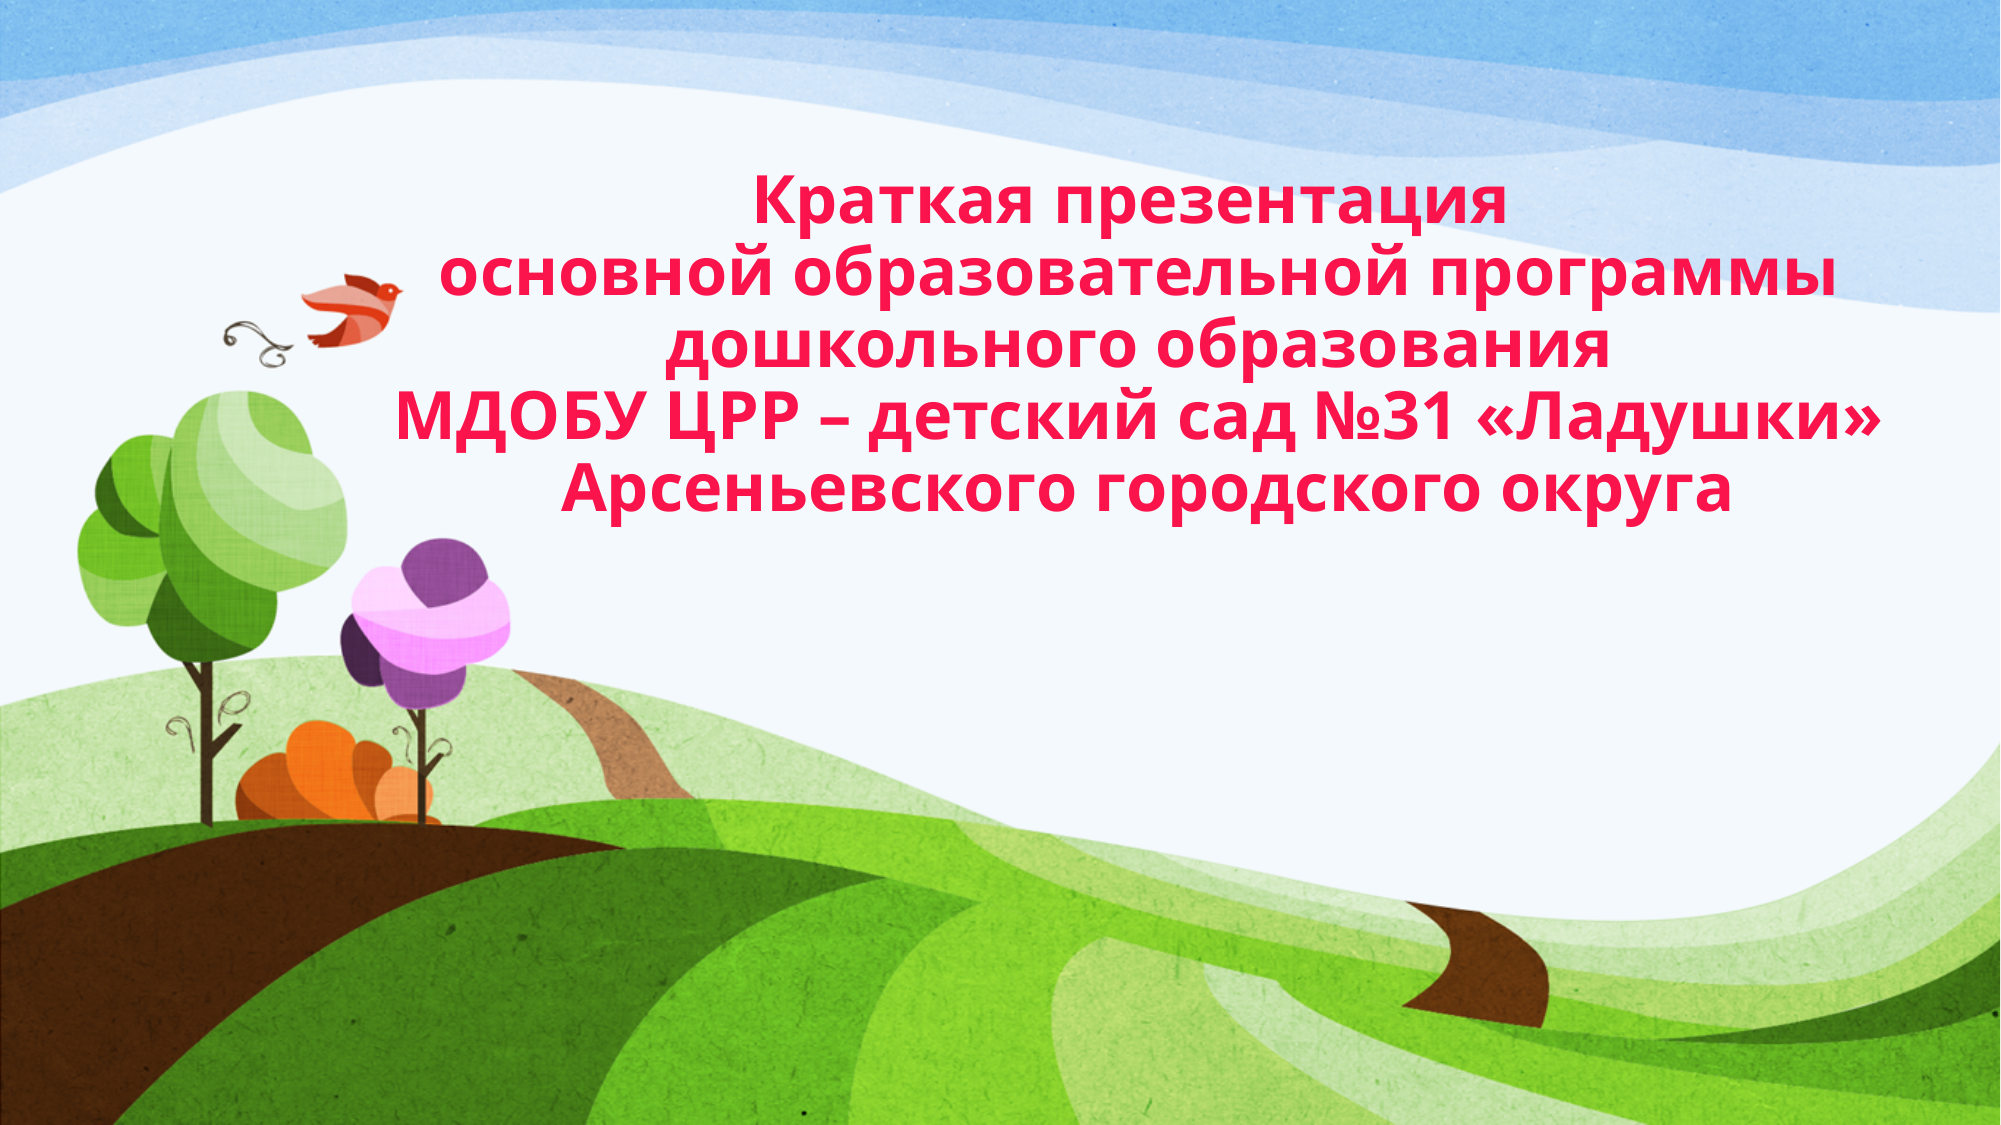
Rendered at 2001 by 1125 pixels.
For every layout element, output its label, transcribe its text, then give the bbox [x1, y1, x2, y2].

picture [0, 0, 2001, 1125]
title Краткая презентация основной образовательной программы дошкольного образования МДОБУ ЦРР – детский сад №31 «Ладушки» Арсеньевского городского округа [322, 279, 1957, 534]
